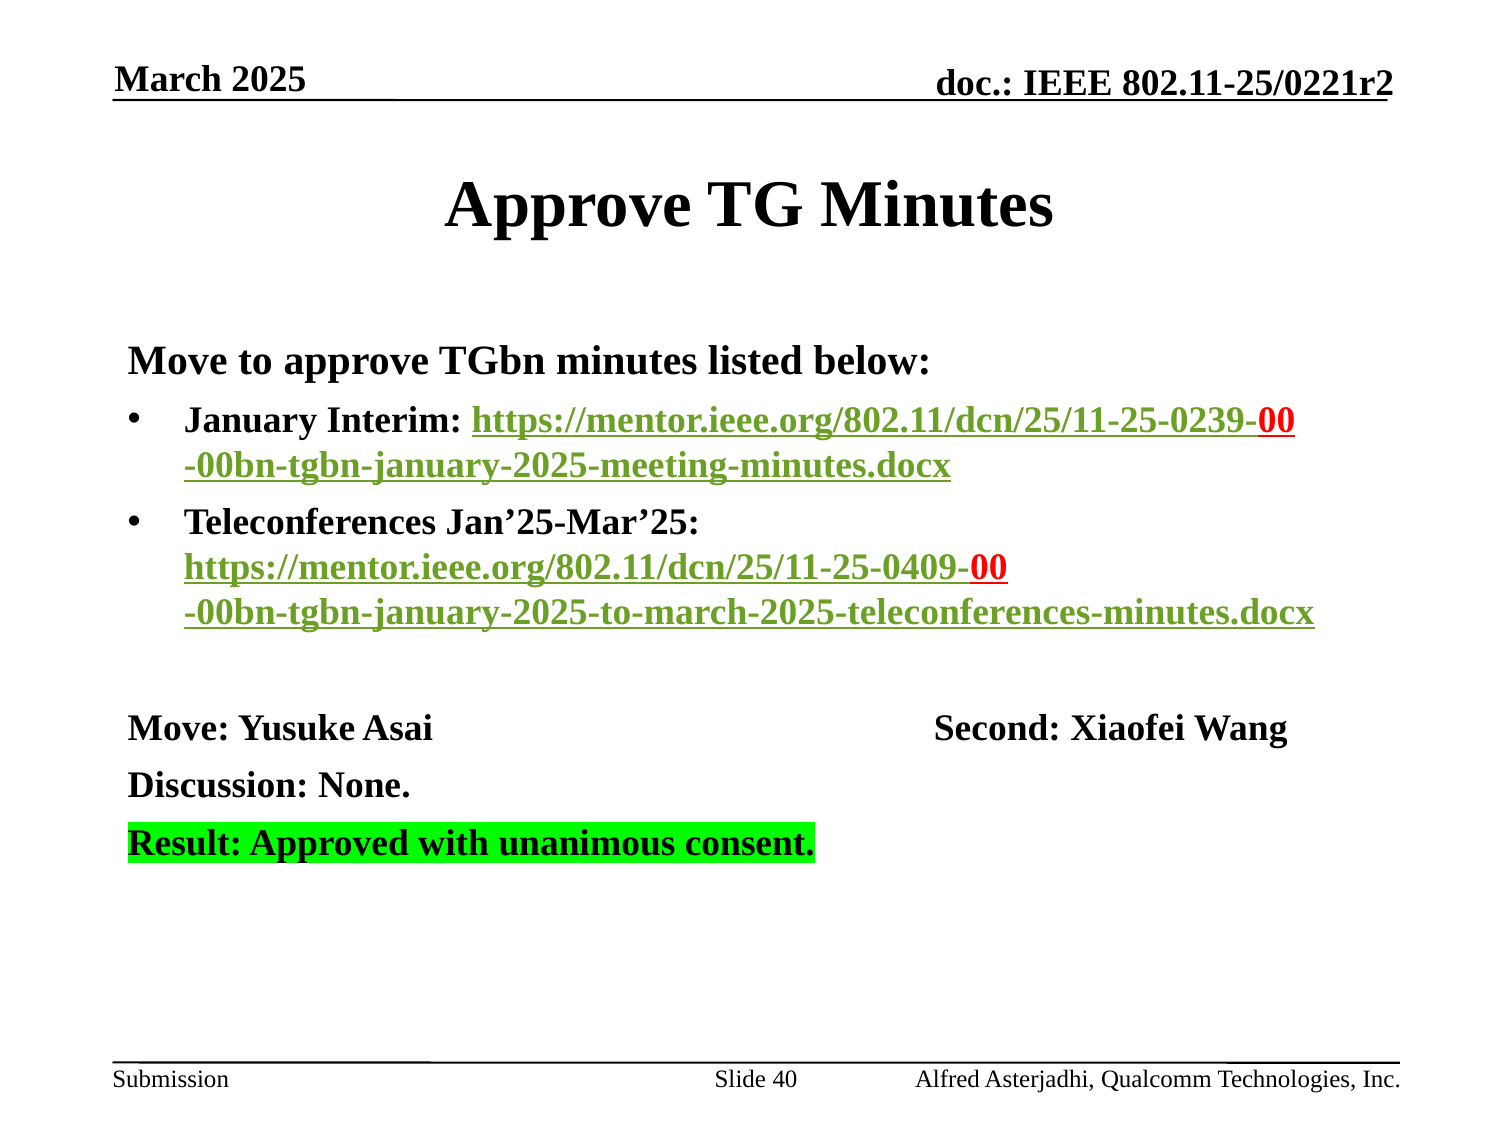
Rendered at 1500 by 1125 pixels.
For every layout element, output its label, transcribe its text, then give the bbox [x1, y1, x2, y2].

title Approve TG Minutes [112, 112, 1388, 288]
slide_number Slide 40 [712, 1061, 800, 1123]
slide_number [114, 54, 423, 100]
footer Alfred Asterjadhi, Qualcomm Technologies, Inc. [878, 1061, 1402, 1093]
list Move to approve TGbn minutes listed below: January Interim: https://mentor.ieee.org/802.11/dcn/25/11-25-0239-00-00bn-tgbn-january-2025-meeting-minutes.docx Teleconferences Jan’25-Mar’25: https://mentor.ieee.org/802.11/dcn/25/11-25-0409-00-00bn-tgbn-january-2025-to-march-2025-teleconferences-minutes.docx Move: Yusuke Asai Second: Xiaofei Wang Discussion: None. Result: Approved with unanimous consent. [112, 324, 1388, 1000]
